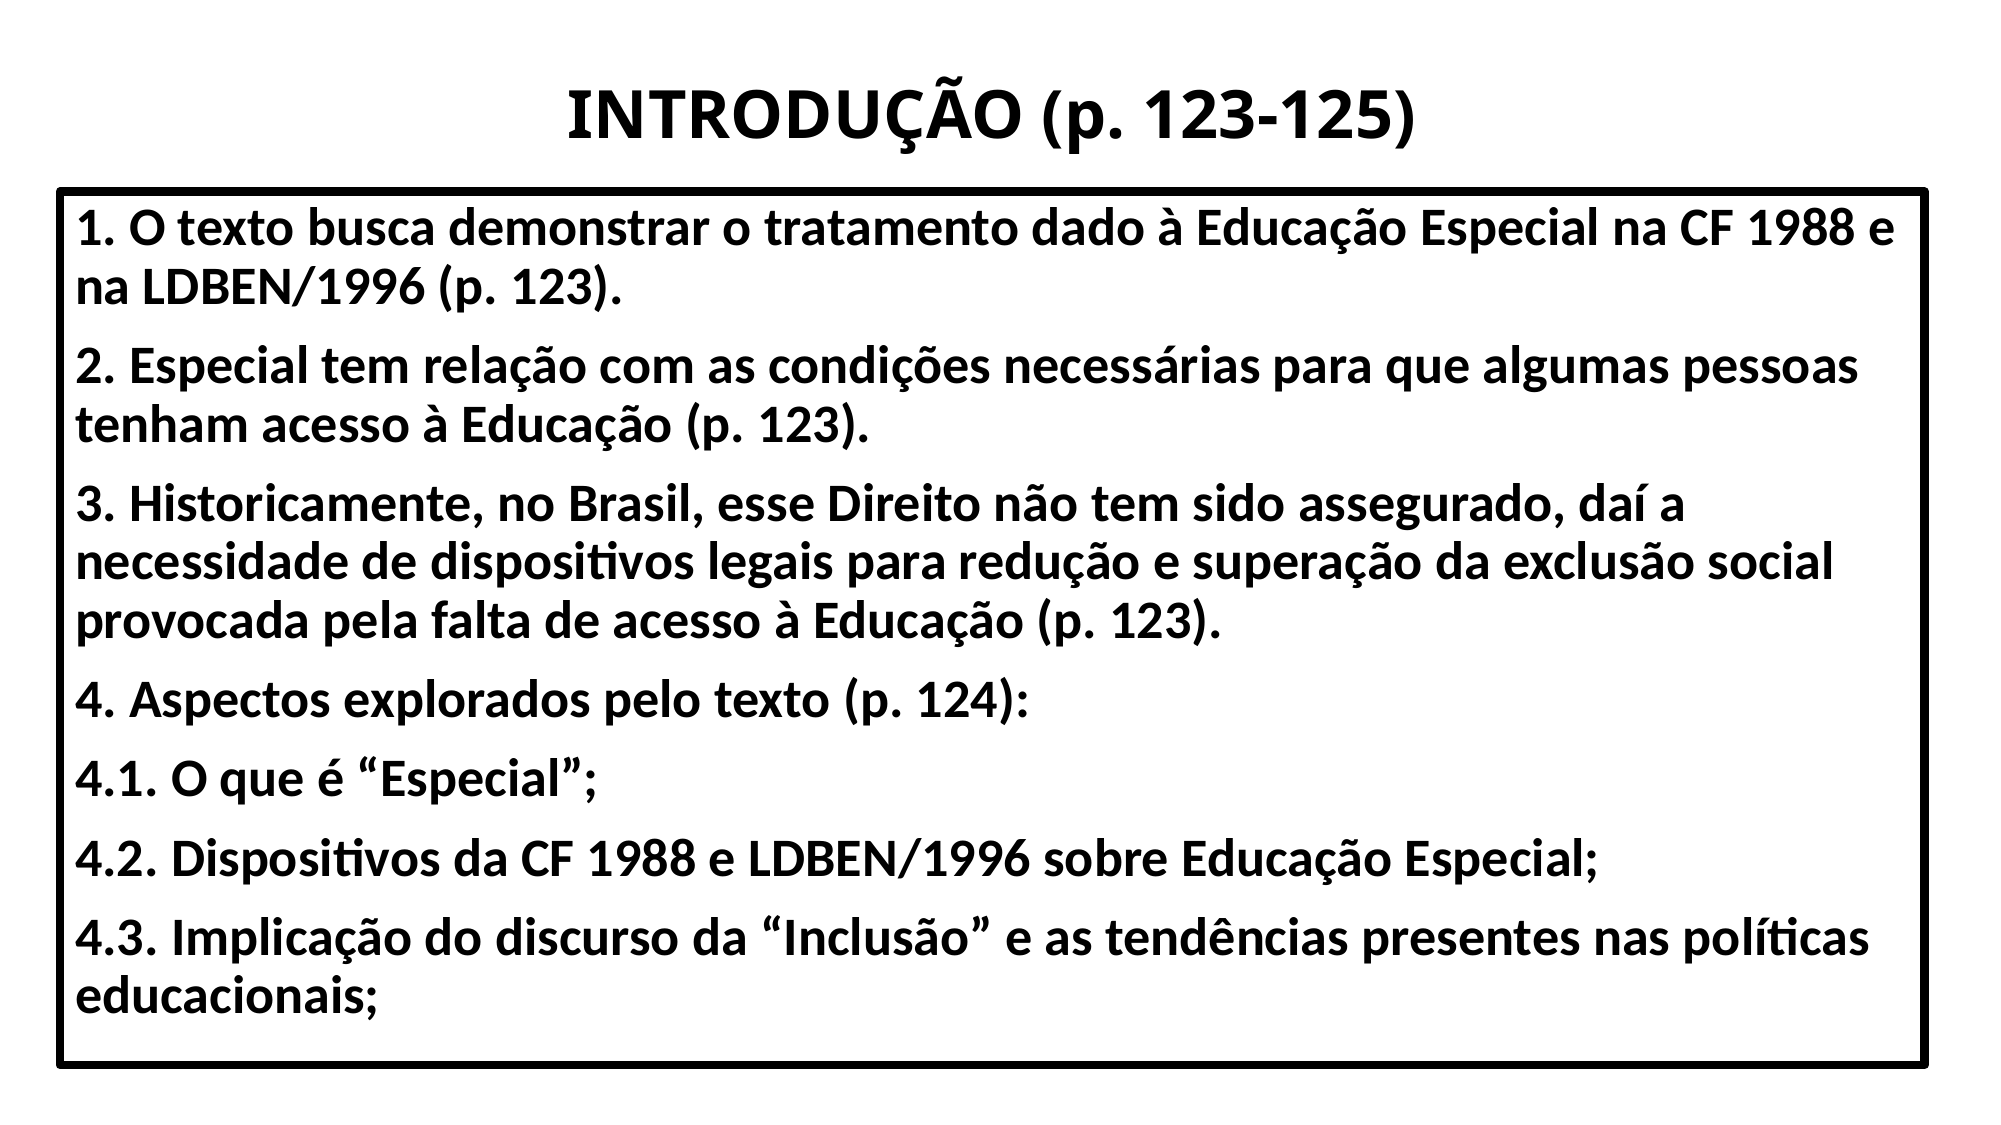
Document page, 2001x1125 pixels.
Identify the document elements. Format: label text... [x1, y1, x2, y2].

title INTRODUÇÃO (p. 123-125) [60, 59, 1925, 174]
list 1. O texto busca demonstrar o tratamento dado à Educação Especial na CF 1988 e na LDBEN/1996 (p. 123). 2. Especial tem relação com as condições necessárias para que algumas pessoas tenham acesso à Educação (p. 123). 3. Historicamente, no Brasil, esse Direito não tem sido assegurado, daí a necessidade de dispositivos legais para redução e superação da exclusão social provocada pela falta de acesso à Educação (p. 123). 4. Aspectos explorados pelo texto (p. 124): 4.1. O que é “Especial”; 4.2. Dispositivos da CF 1988 e LDBEN/1996 sobre Educação Especial; 4.3. Implicação do discurso da “Inclusão” e as tendências presentes nas políticas educacionais; [60, 191, 1925, 1066]
